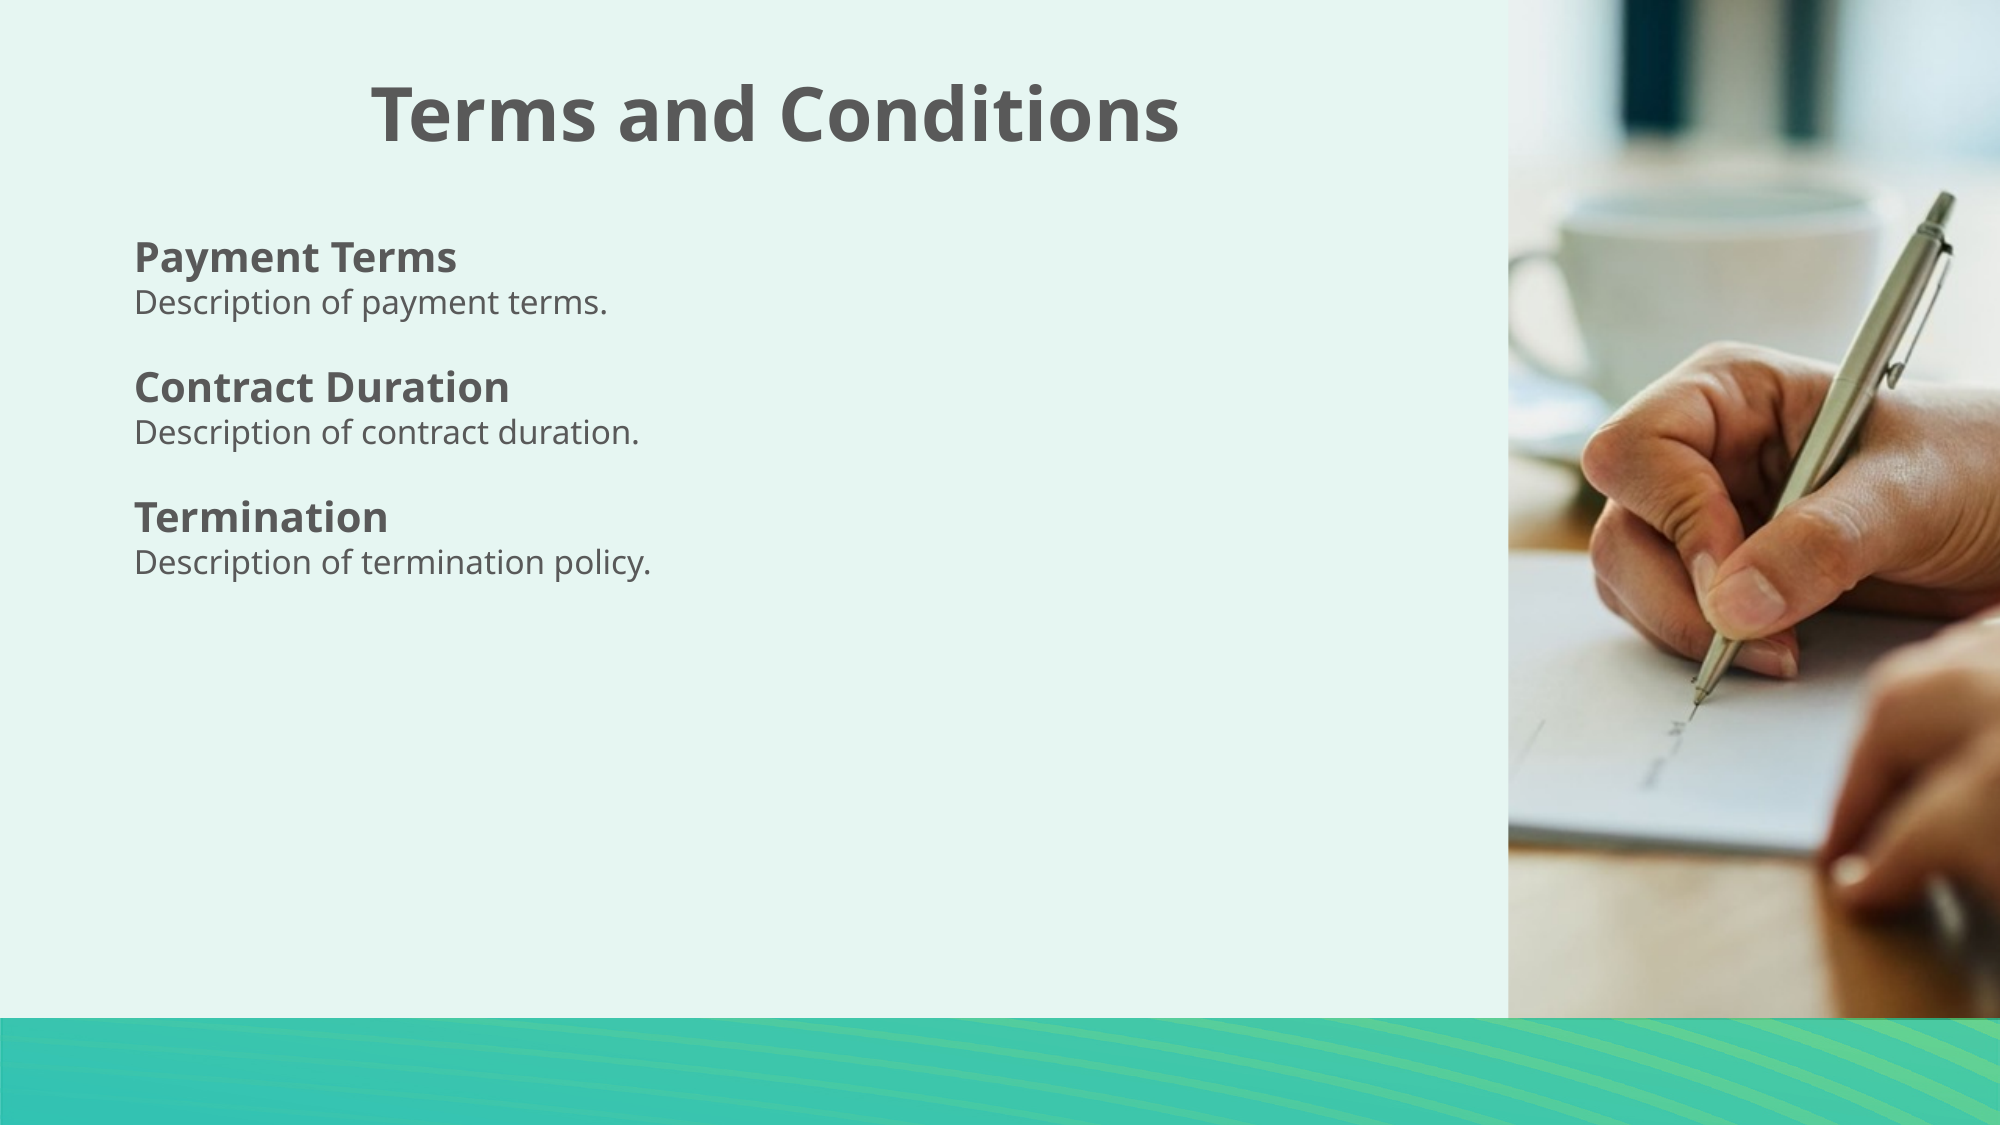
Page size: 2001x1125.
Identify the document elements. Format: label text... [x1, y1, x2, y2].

picture [0, 0, 2000, 1125]
text_box Terms and Conditions [118, 59, 1434, 165]
text_box Payment Terms Description of payment terms. Contract Duration Description of contract duration. Termination Description of termination policy. [118, 223, 1434, 589]
